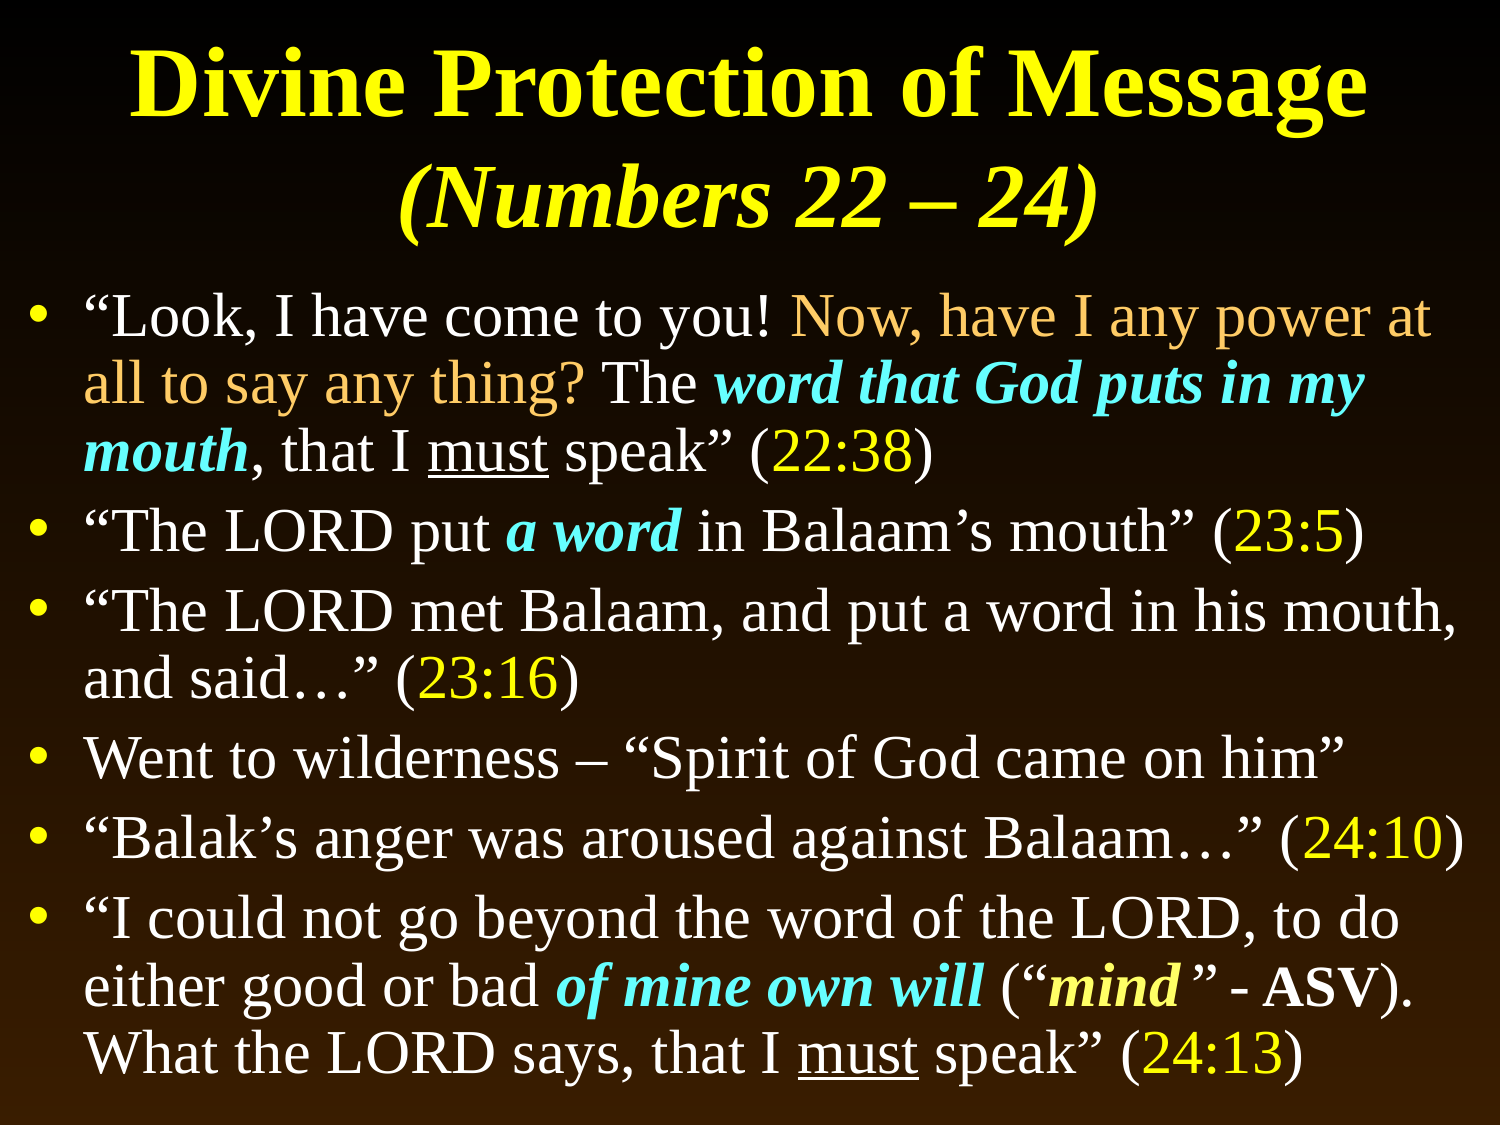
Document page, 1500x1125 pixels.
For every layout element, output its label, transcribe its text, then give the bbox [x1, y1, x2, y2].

title Divine Protection of Message (Numbers 22 – 24) [74, 0, 1426, 263]
list “Look, I have come to you! Now, have I any power at all to say any thing? The word that God puts in my mouth, that I must speak” (22:38) “The Lord put a word in Balaam’s mouth” (23:5) “The Lord met Balaam, and put a word in his mouth, and said…” (23:16) Went to wilderness – “Spirit of God came on him” “Balak’s anger was aroused against Balaam…” (24:10) “I could not go beyond the word of the Lord, to do either good or bad of mine own will (“mind ” - ASV). What the Lord says, that I must speak” (24:13) [12, 274, 1500, 1125]
